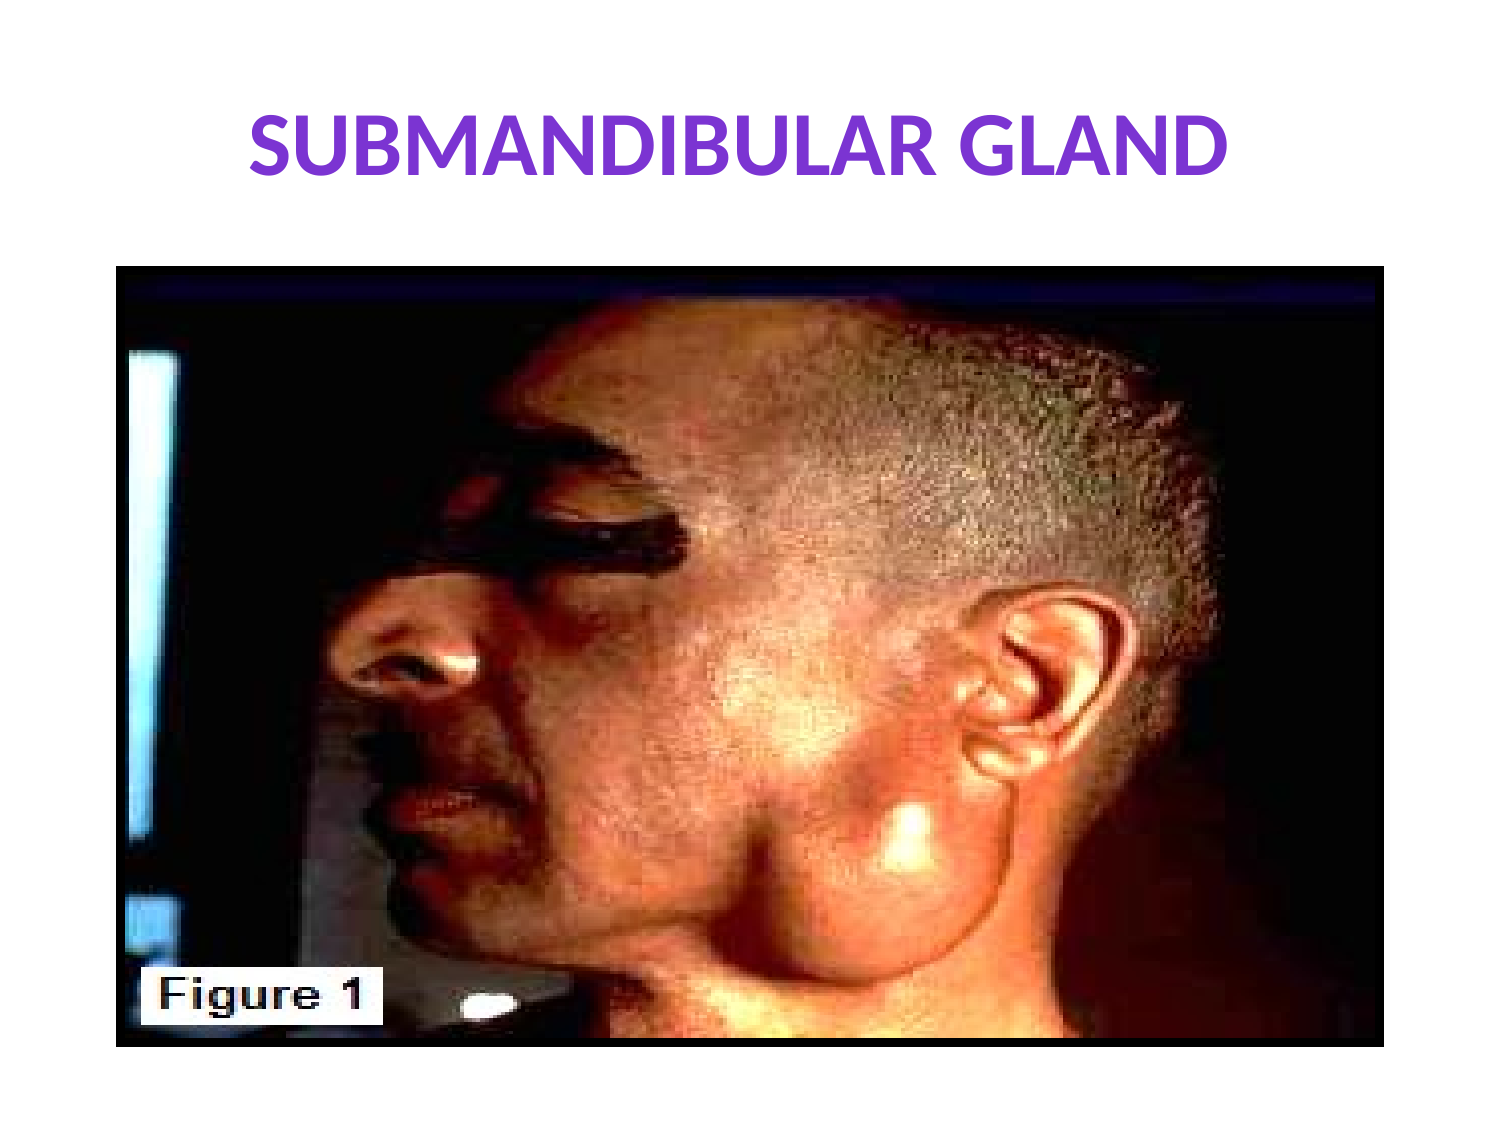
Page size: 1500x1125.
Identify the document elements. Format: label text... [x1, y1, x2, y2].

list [124, 274, 1376, 1038]
title Submandibular gland [75, 45, 1425, 233]
